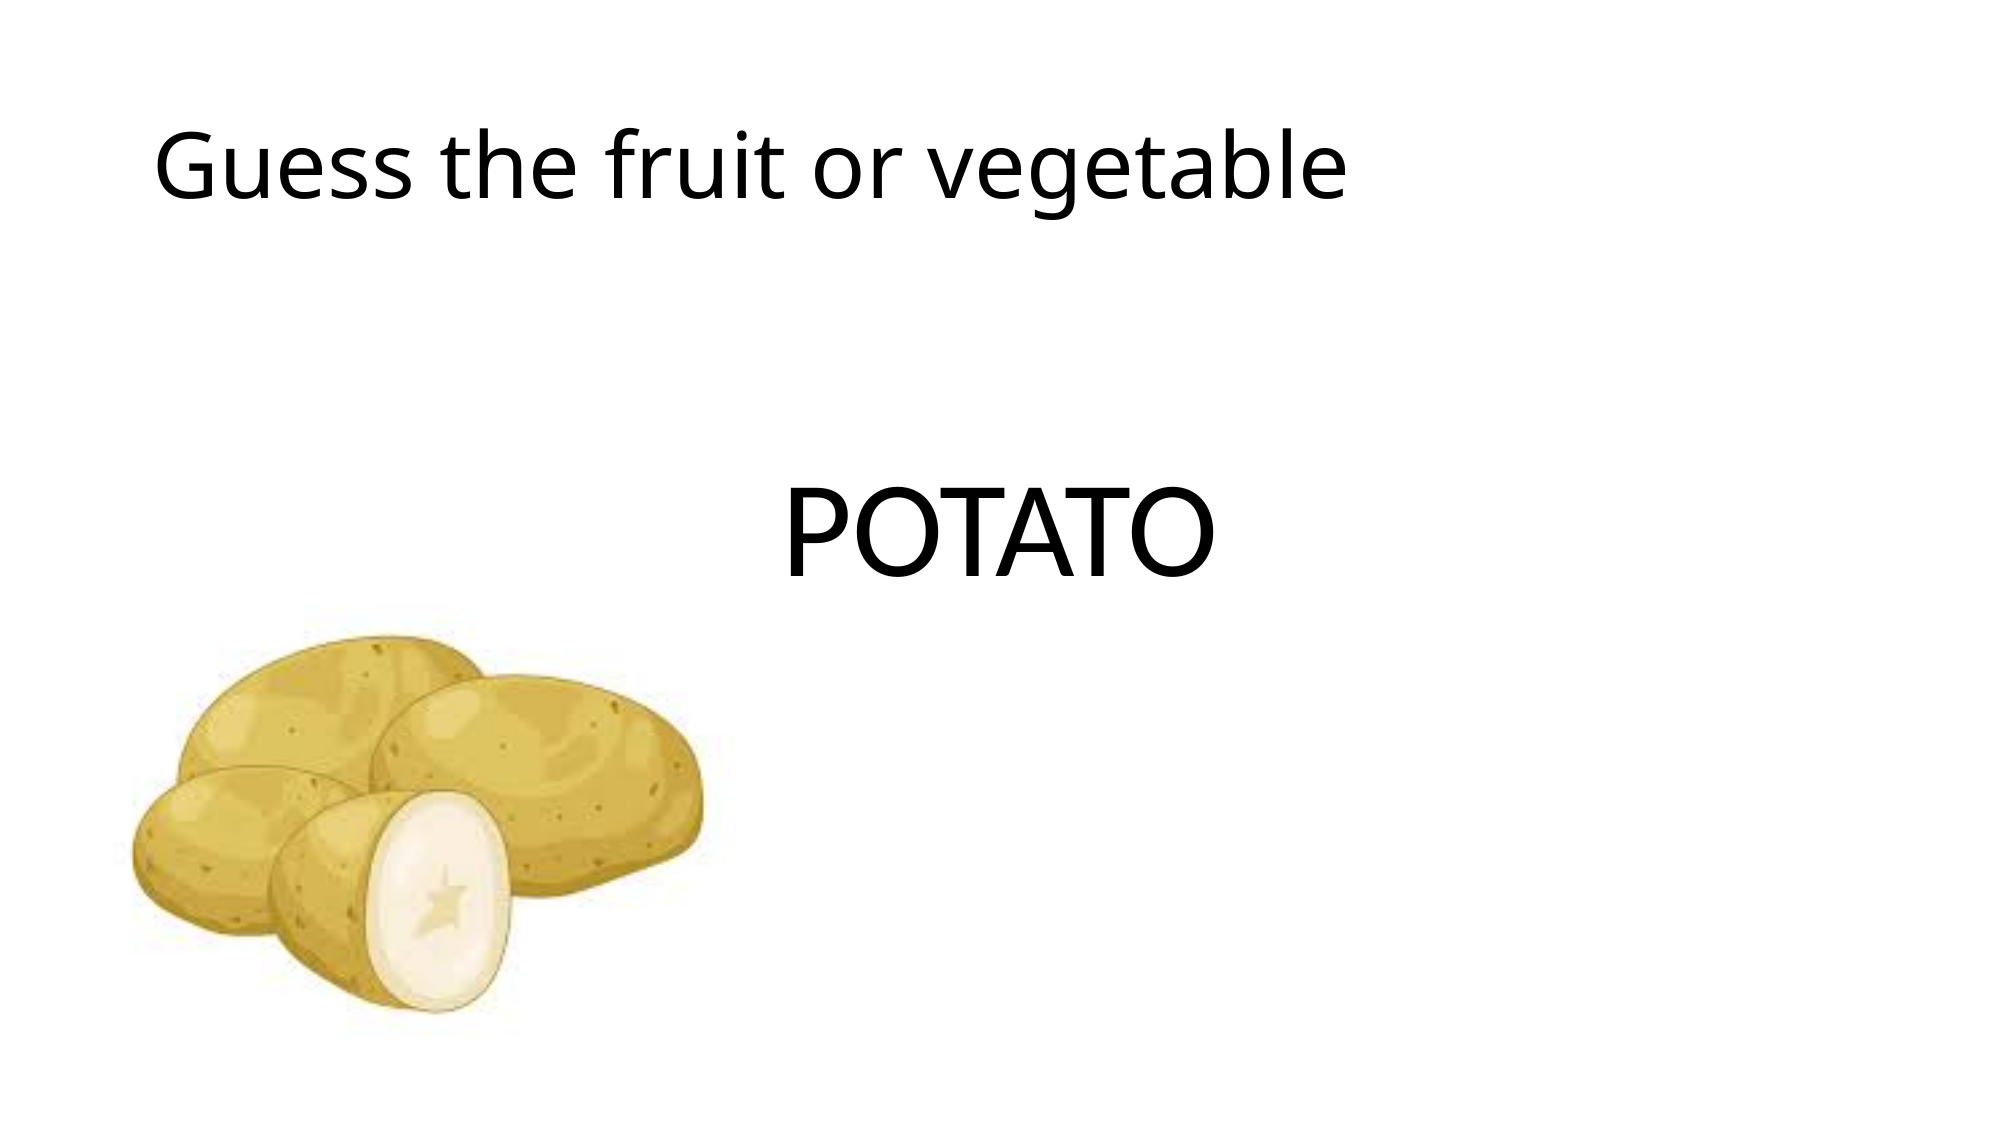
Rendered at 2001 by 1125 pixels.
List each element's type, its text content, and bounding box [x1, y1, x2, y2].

title Guess the fruit or vegetable [137, 59, 1863, 278]
text_box POTATO [137, 449, 1863, 1014]
picture [91, 522, 755, 1066]
